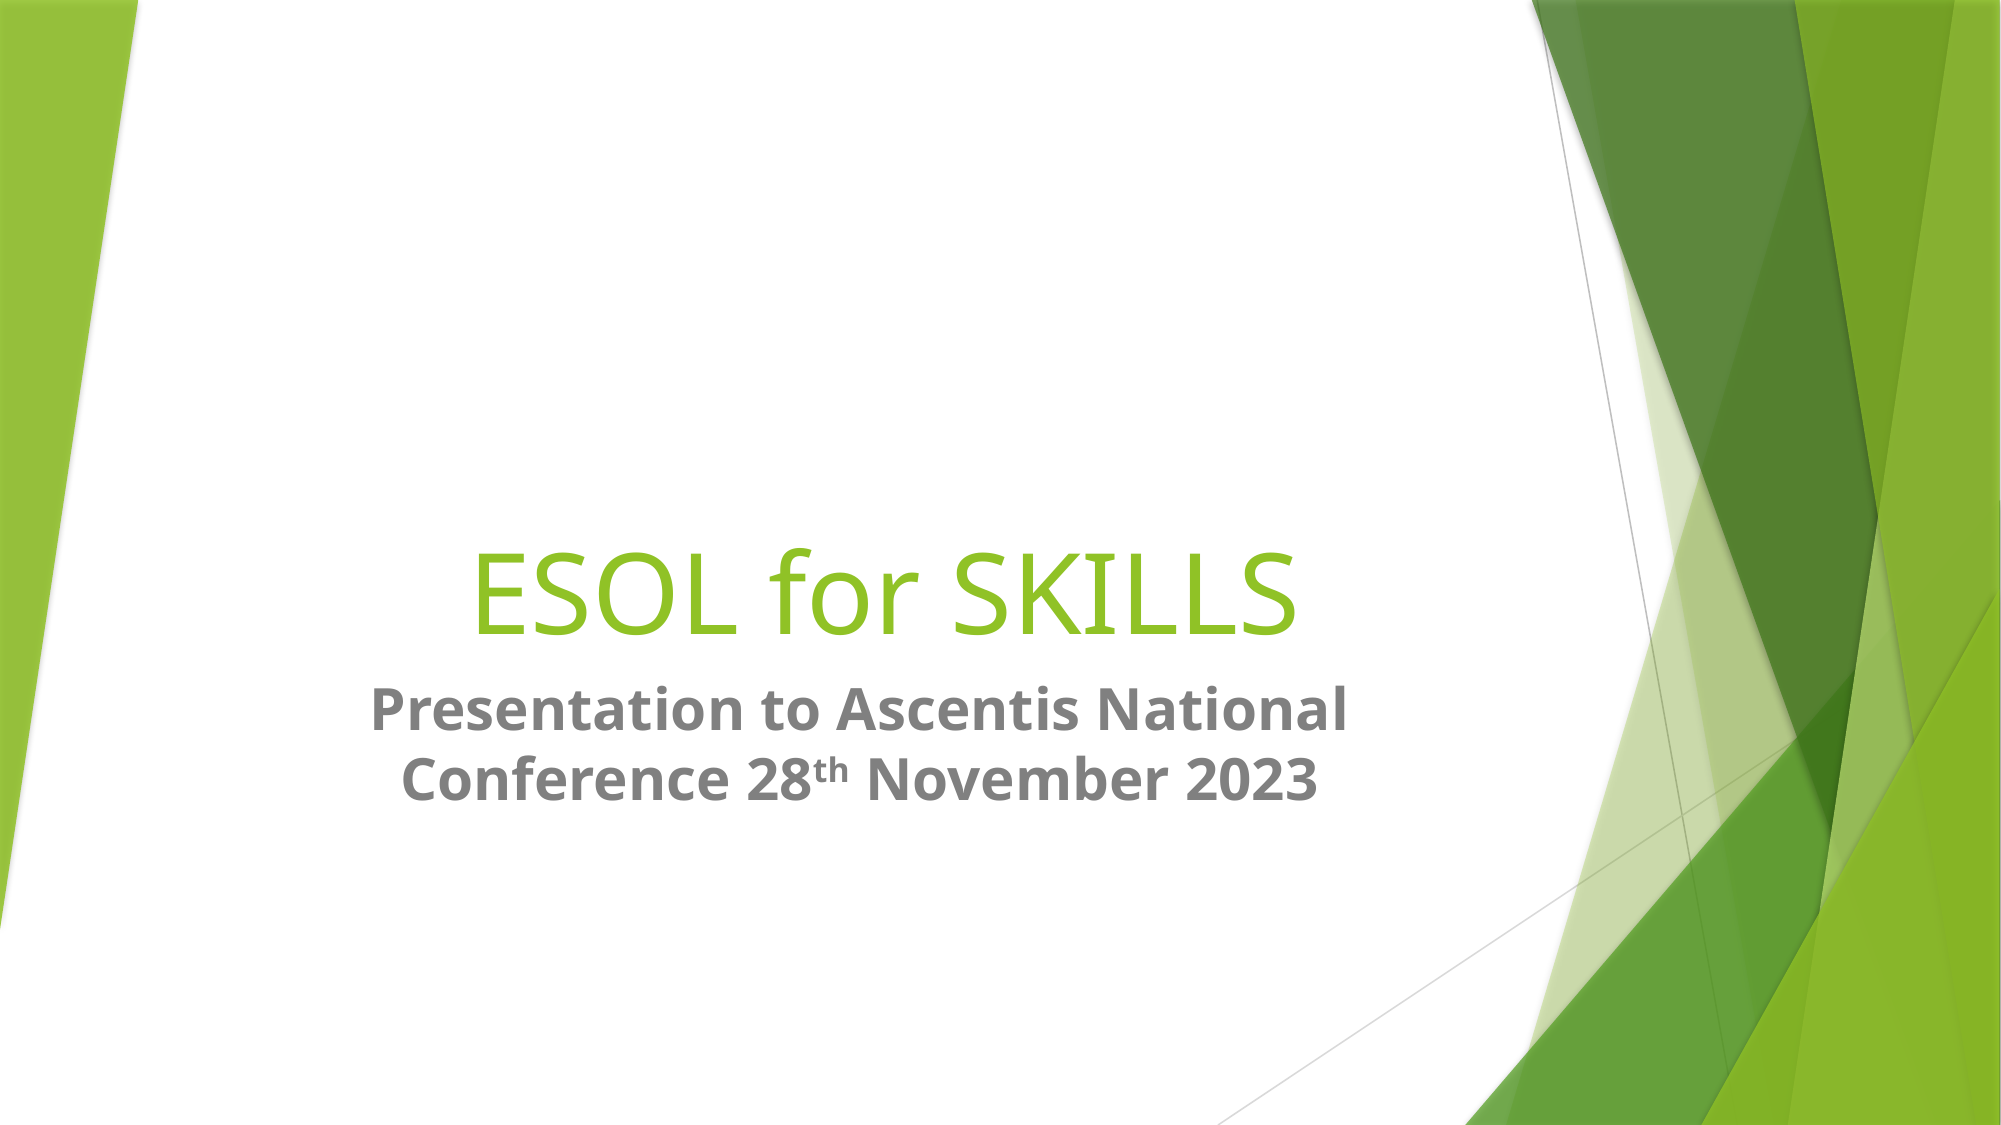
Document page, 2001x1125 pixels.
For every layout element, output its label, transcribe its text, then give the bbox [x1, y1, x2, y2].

subtitle Presentation to Ascentis National Conference 28th November 2023 [222, 664, 1497, 845]
title ESOL for SKILLS [247, 394, 1522, 665]
